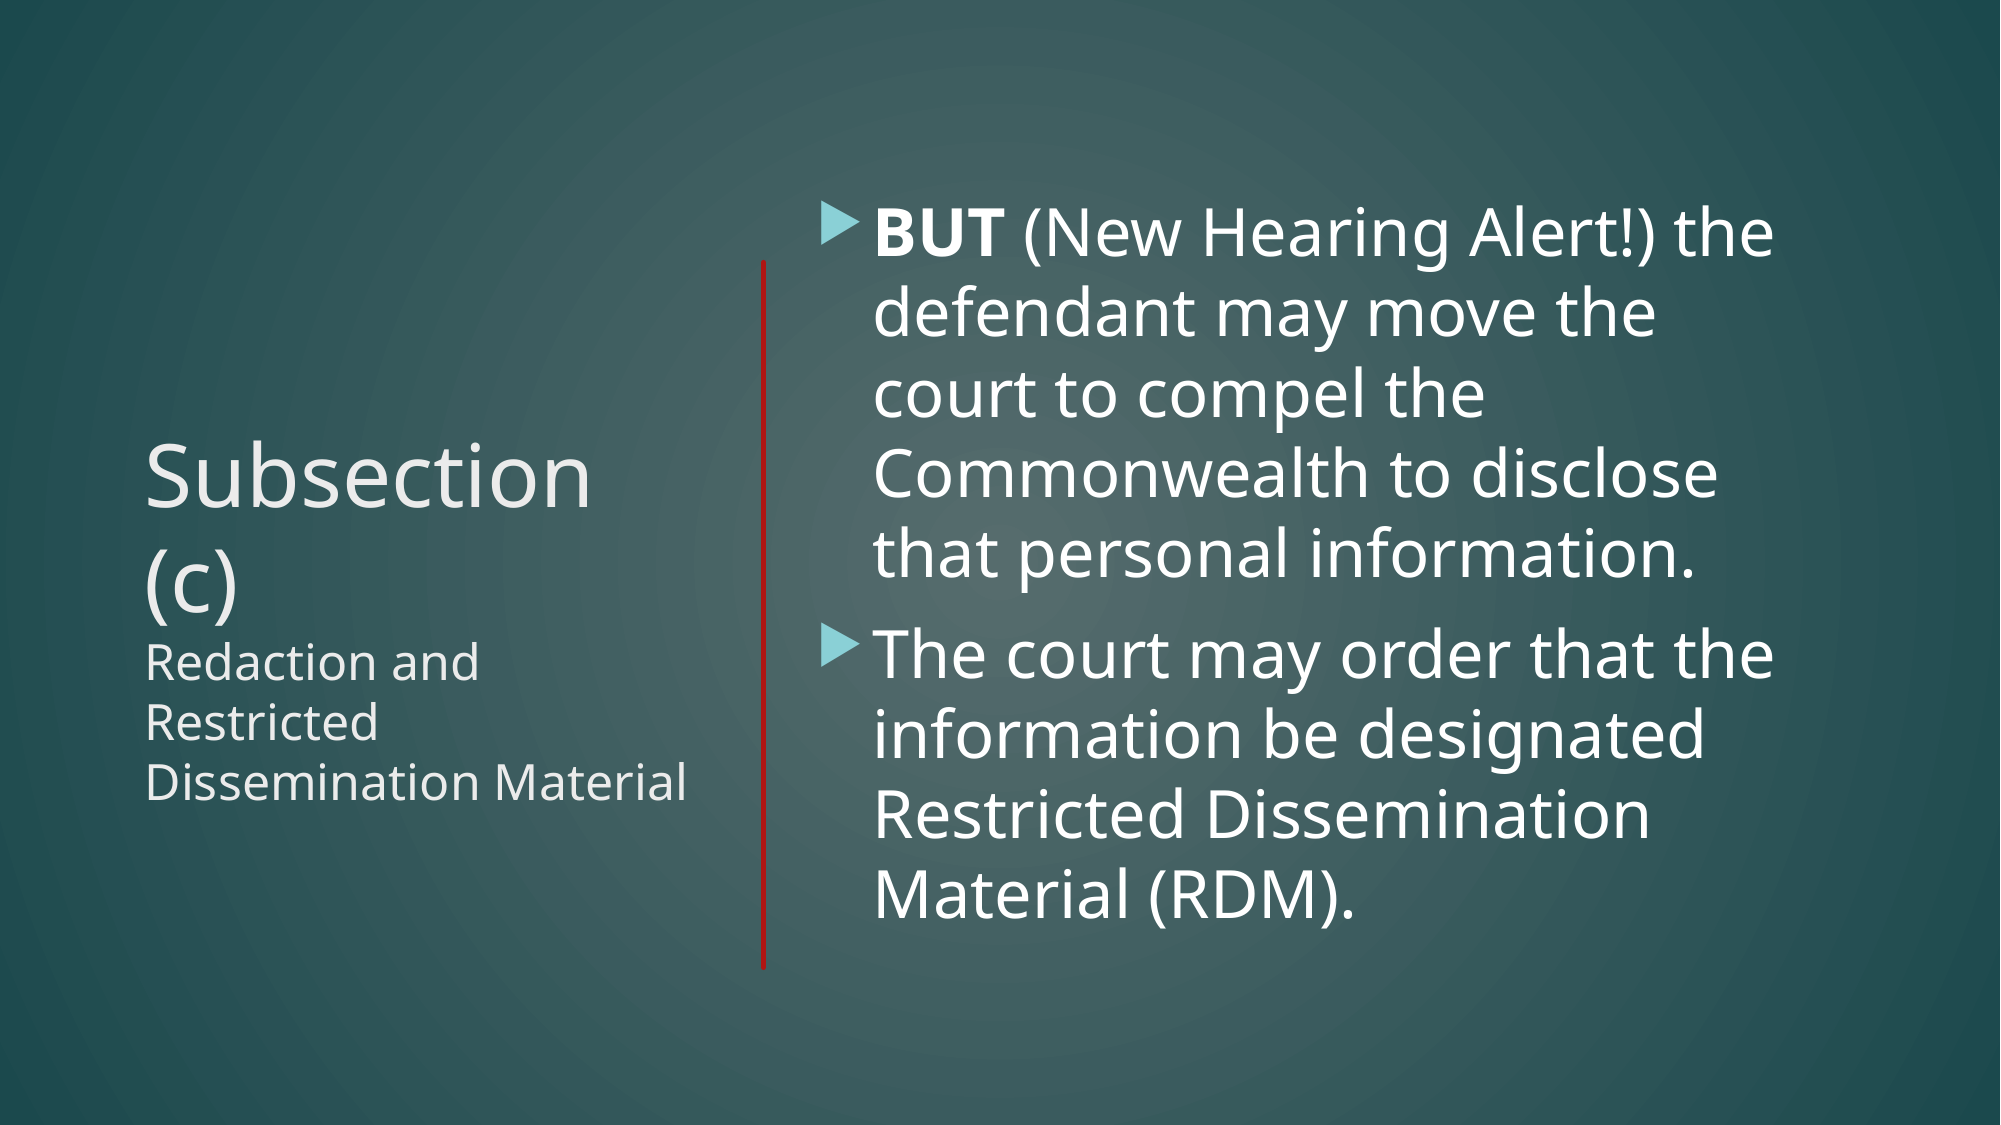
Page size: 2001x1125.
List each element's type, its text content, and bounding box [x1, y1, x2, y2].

title Subsection (c) Redaction and Restricted Dissemination Material [129, 262, 726, 968]
text_box [0, 0, 2000, 1125]
list BUT (New Hearing Alert!) the defendant may move the court to compel the Commonwealth to disclose that personal information. The court may order that the information be designated Restricted Dissemination Material (RDM). [801, 71, 1814, 1050]
